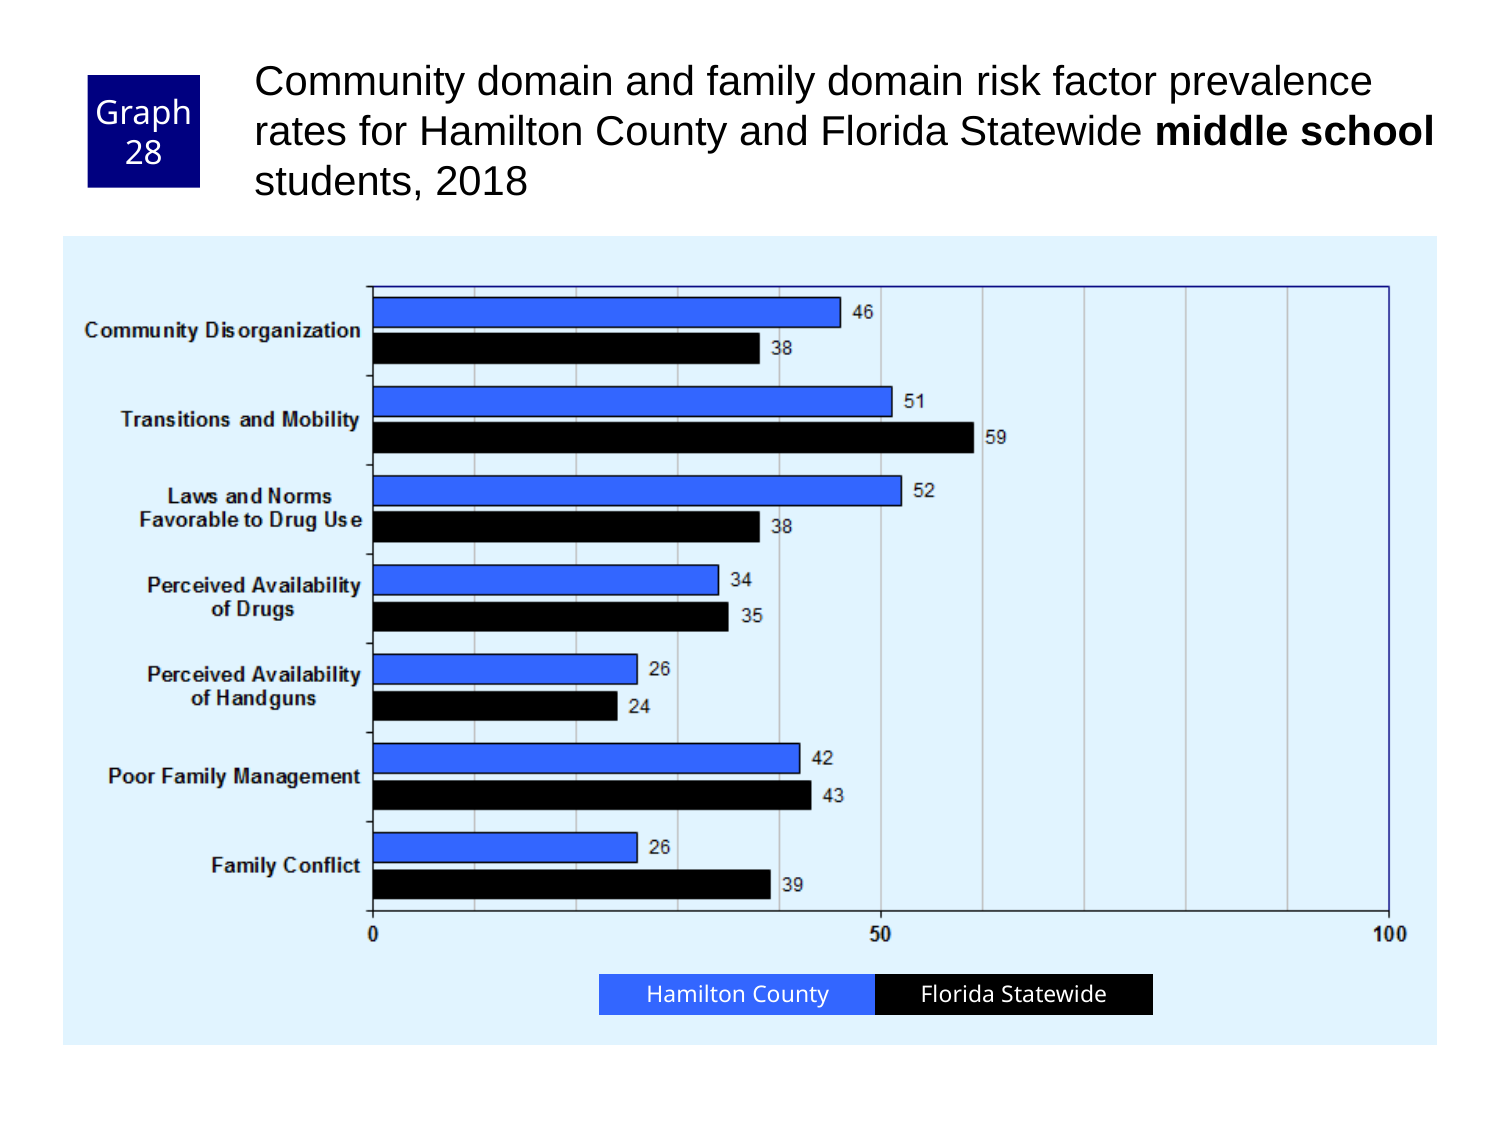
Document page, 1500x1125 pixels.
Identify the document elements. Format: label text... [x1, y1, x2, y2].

text_box Graph 28 [87, 75, 200, 188]
text_box Community domain and family domain risk factor prevalence rates for Hamilton County and Florida Statewide middle school students, 2018 [249, 50, 1438, 175]
picture [62, 236, 1437, 1046]
